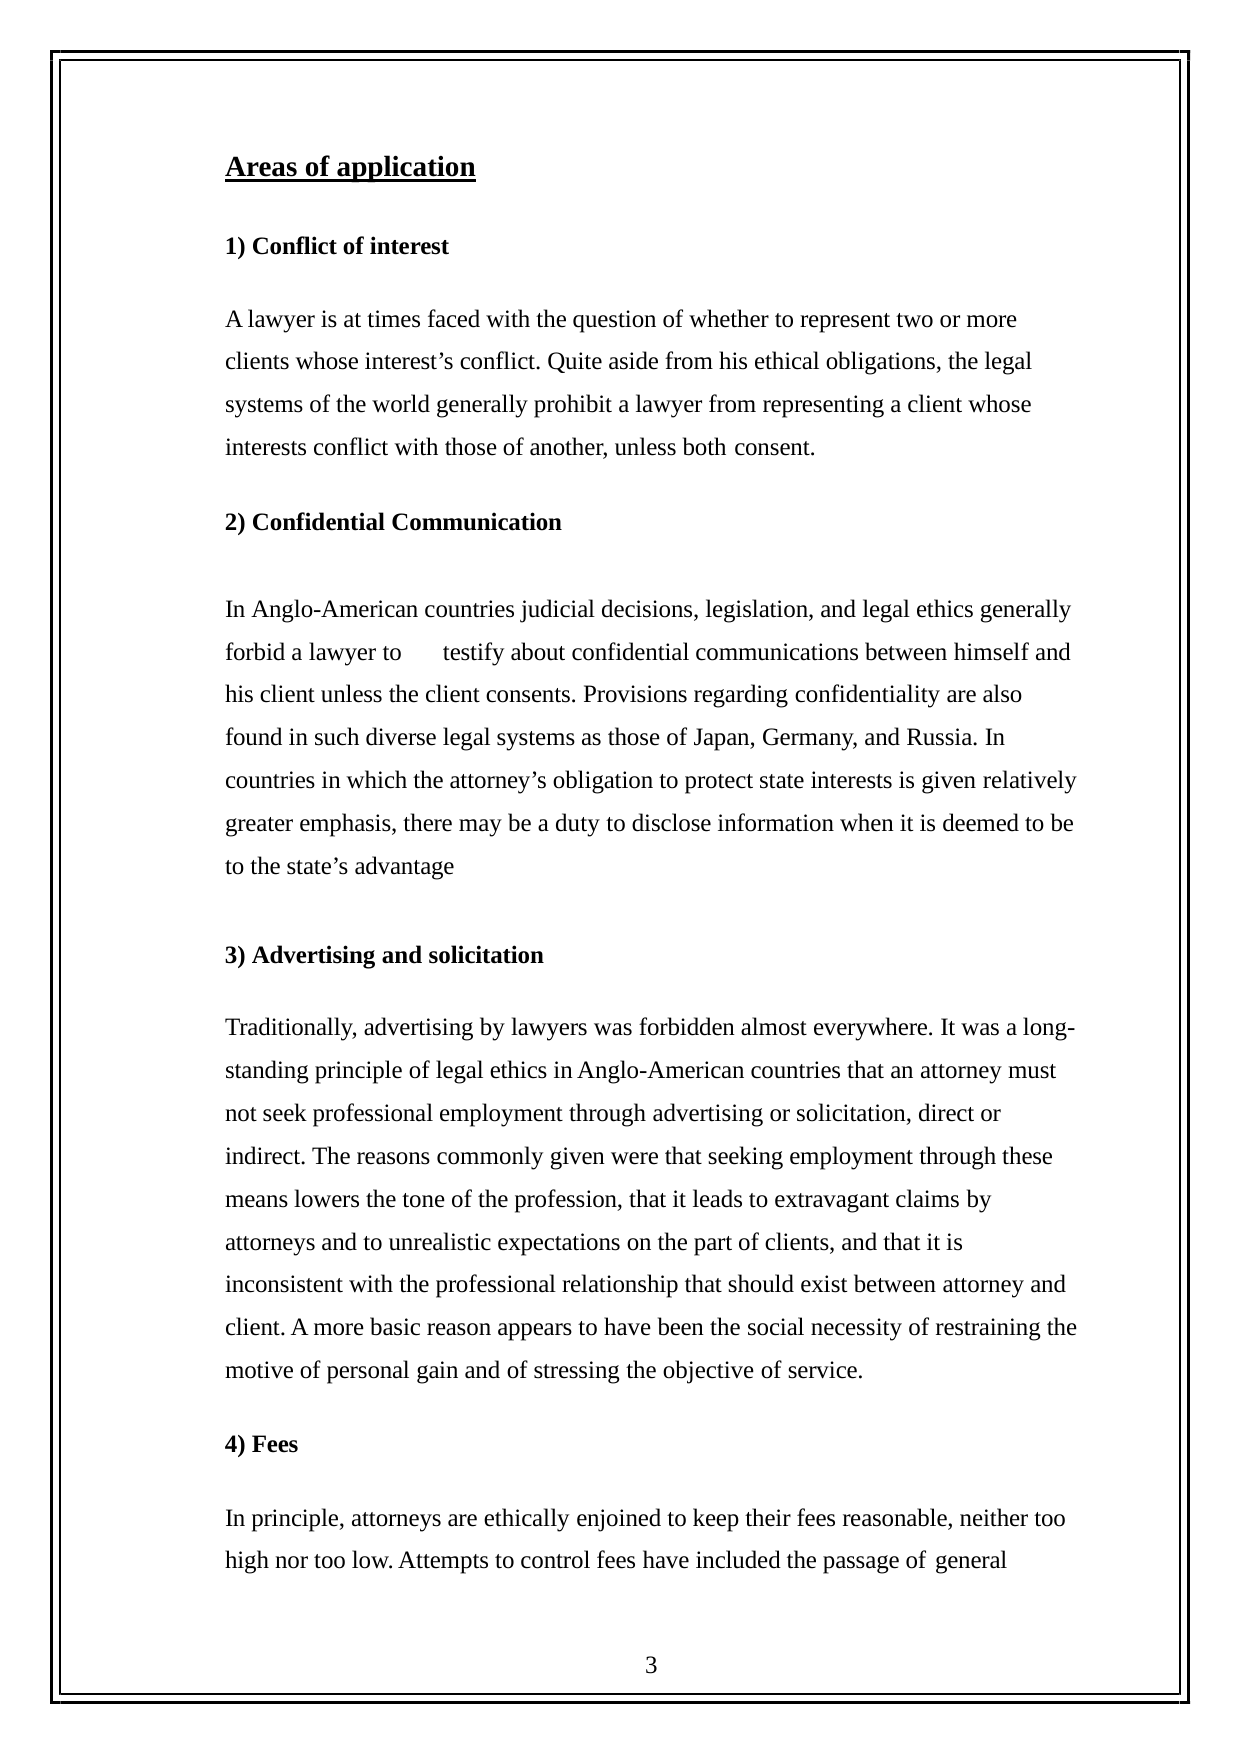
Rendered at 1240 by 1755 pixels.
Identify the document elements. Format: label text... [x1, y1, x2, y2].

text_box Areas of application Conflict of interest A lawyer is at times faced with the question of whether to represent two or more clients whose interest’s conflict. Quite aside from his ethical obligations, the legal systems of the world generally prohibit a lawyer from representing a client whose interests conflict with those of another, unless both consent. Confidential Communication In Anglo-American countries judicial decisions, legislation, and legal ethics generally forbid a lawyer to testify about confidential communications between himself and his client unless the client consents. Provisions regarding confidentiality are also found in such diverse legal systems as those of Japan, Germany, and Russia. In countries in which the attorney’s obligation to protect state interests is given relatively greater emphasis, there may be a duty to disclose information when it is deemed to be to the state’s advantage Advertising and solicitation Traditionally, advertising by lawyers was forbidden almost everywhere. It was a long- standing principle of legal ethics in Anglo-American countries that an attorney must not seek professional employment through advertising or solicitation, direct or indirect. The reasons commonly given were that seeking employment through these means lowers the tone of the profession, that it leads to extravagant claims by attorneys and to unrealistic expectations on the part of clients, and that it is inconsistent with the professional relationship that should exist between attorney and client. A more basic reason appears to have been the social necessity of restraining the motive of personal gain and of stressing the objective of service. Fees In principle, attorneys are ethically enjoined to keep their fees reasonable, neither too high nor too low. Attempts to control fees have included the passage of general [222, 145, 1092, 1574]
slide_number 3 [638, 1648, 677, 1755]
